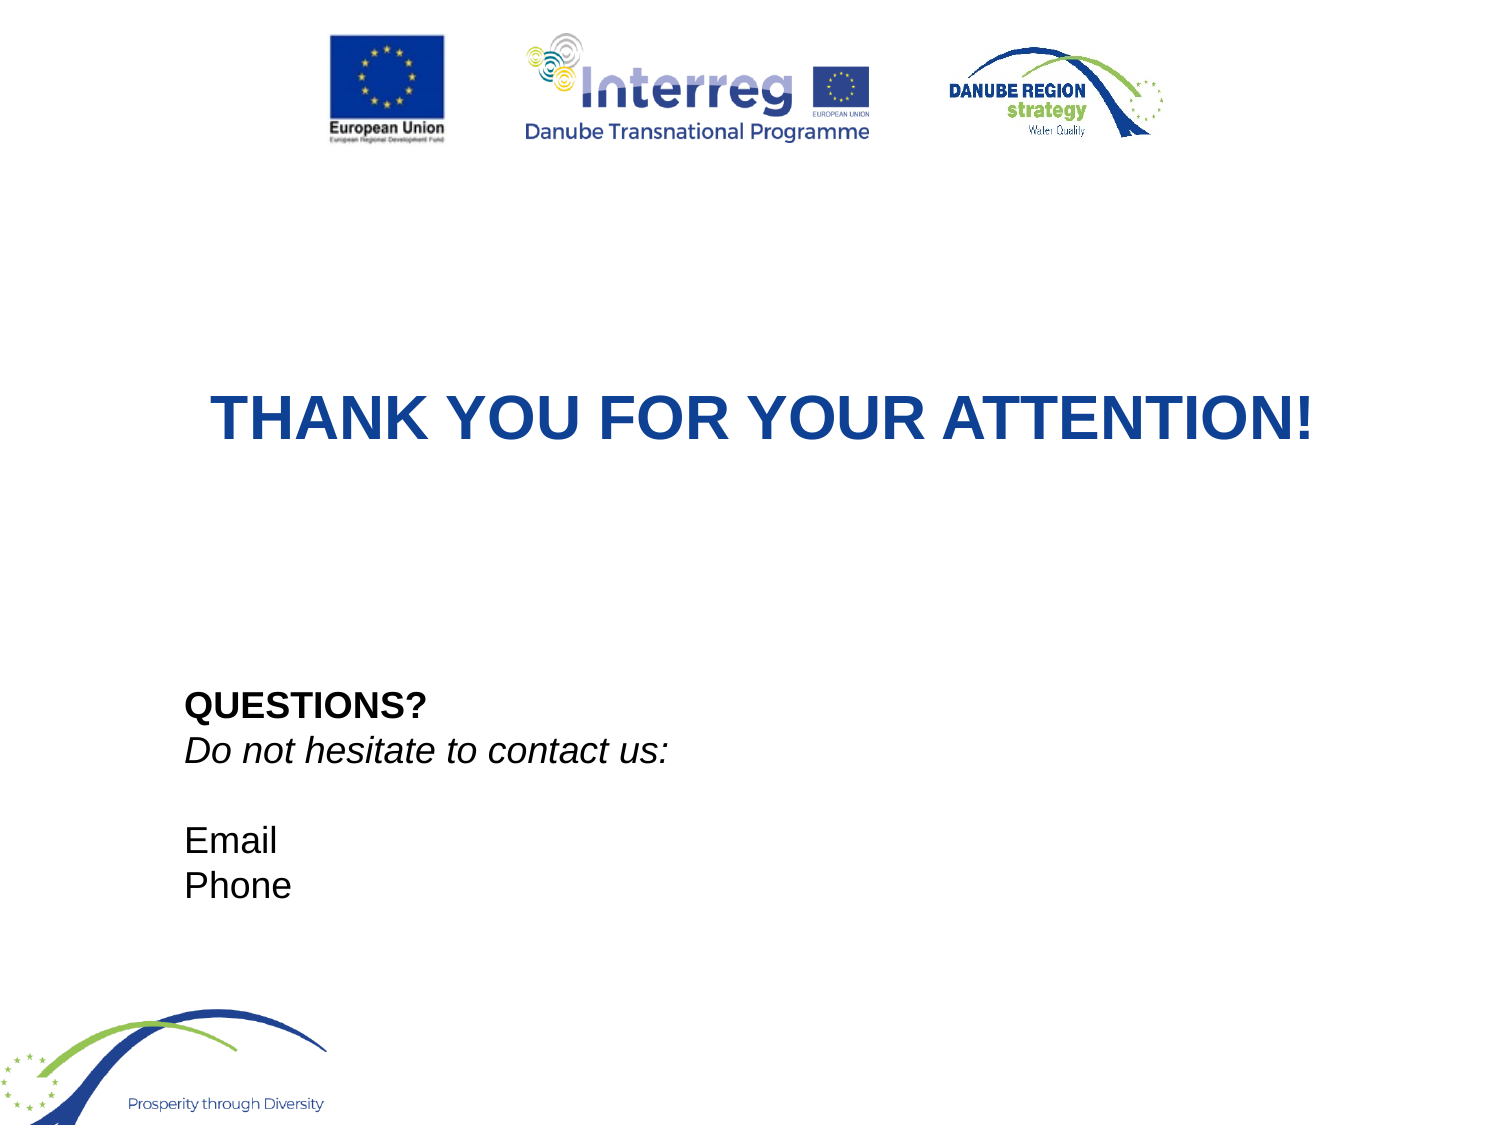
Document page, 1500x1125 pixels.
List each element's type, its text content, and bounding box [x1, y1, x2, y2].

picture [0, 990, 363, 1125]
picture [526, 33, 869, 143]
text_box QUESTIONS? Do not hesitate to contact us: Email Phone [169, 673, 920, 914]
text_box THANK YOU FOR YOUR ATTENTION! [13, 369, 1500, 460]
picture [939, 33, 1174, 151]
picture [326, 33, 448, 153]
